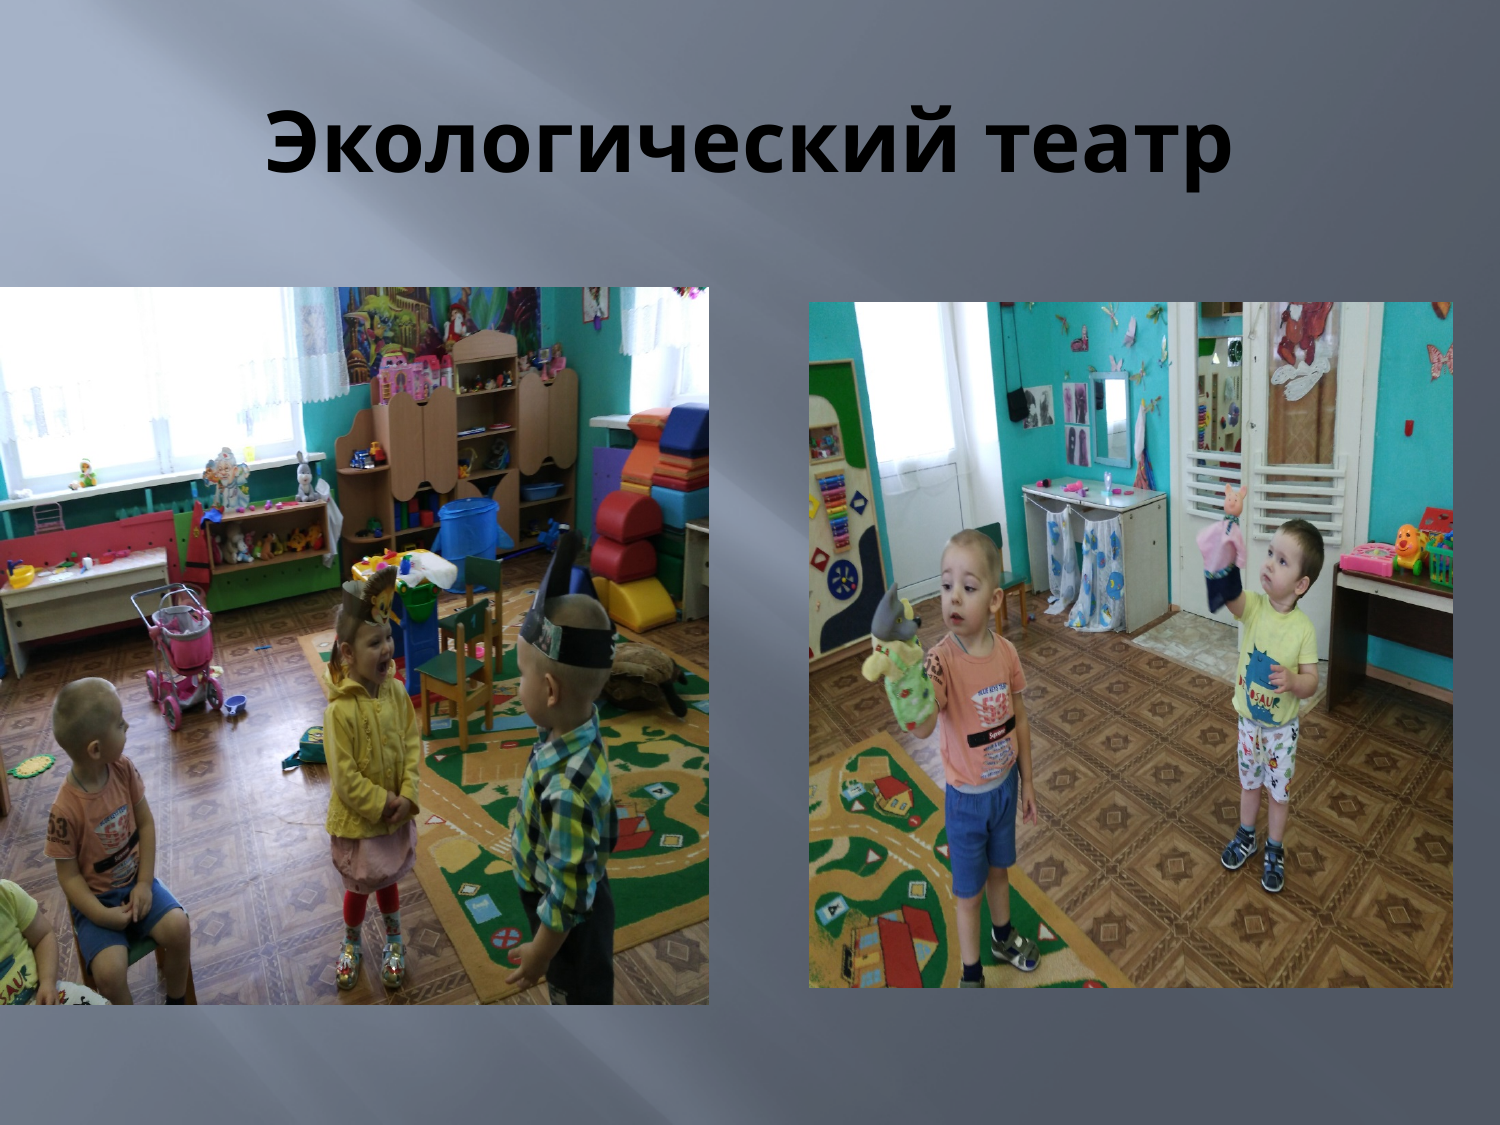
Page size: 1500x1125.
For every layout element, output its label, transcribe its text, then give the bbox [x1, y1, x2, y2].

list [0, 287, 709, 1006]
title Экологический театр [75, 45, 1425, 233]
picture [808, 302, 1453, 988]
